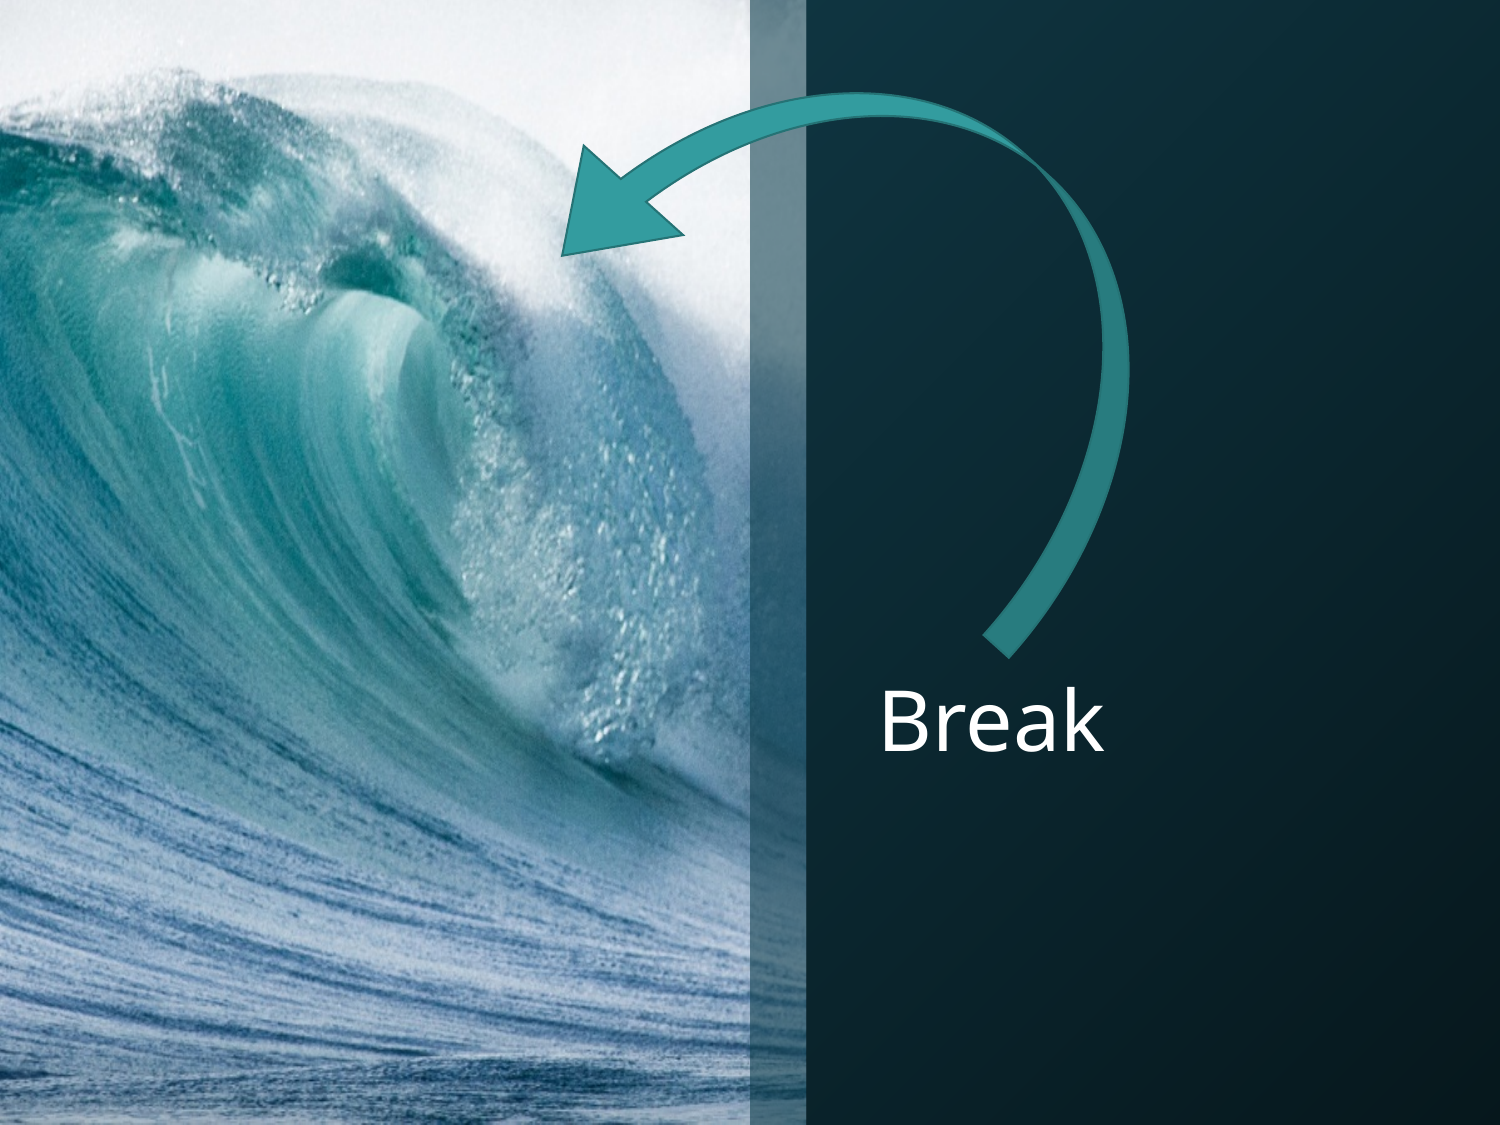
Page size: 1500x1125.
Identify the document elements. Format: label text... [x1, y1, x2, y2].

picture [0, 0, 807, 1125]
title Break [862, 612, 1163, 775]
text_box [560, 92, 1130, 660]
